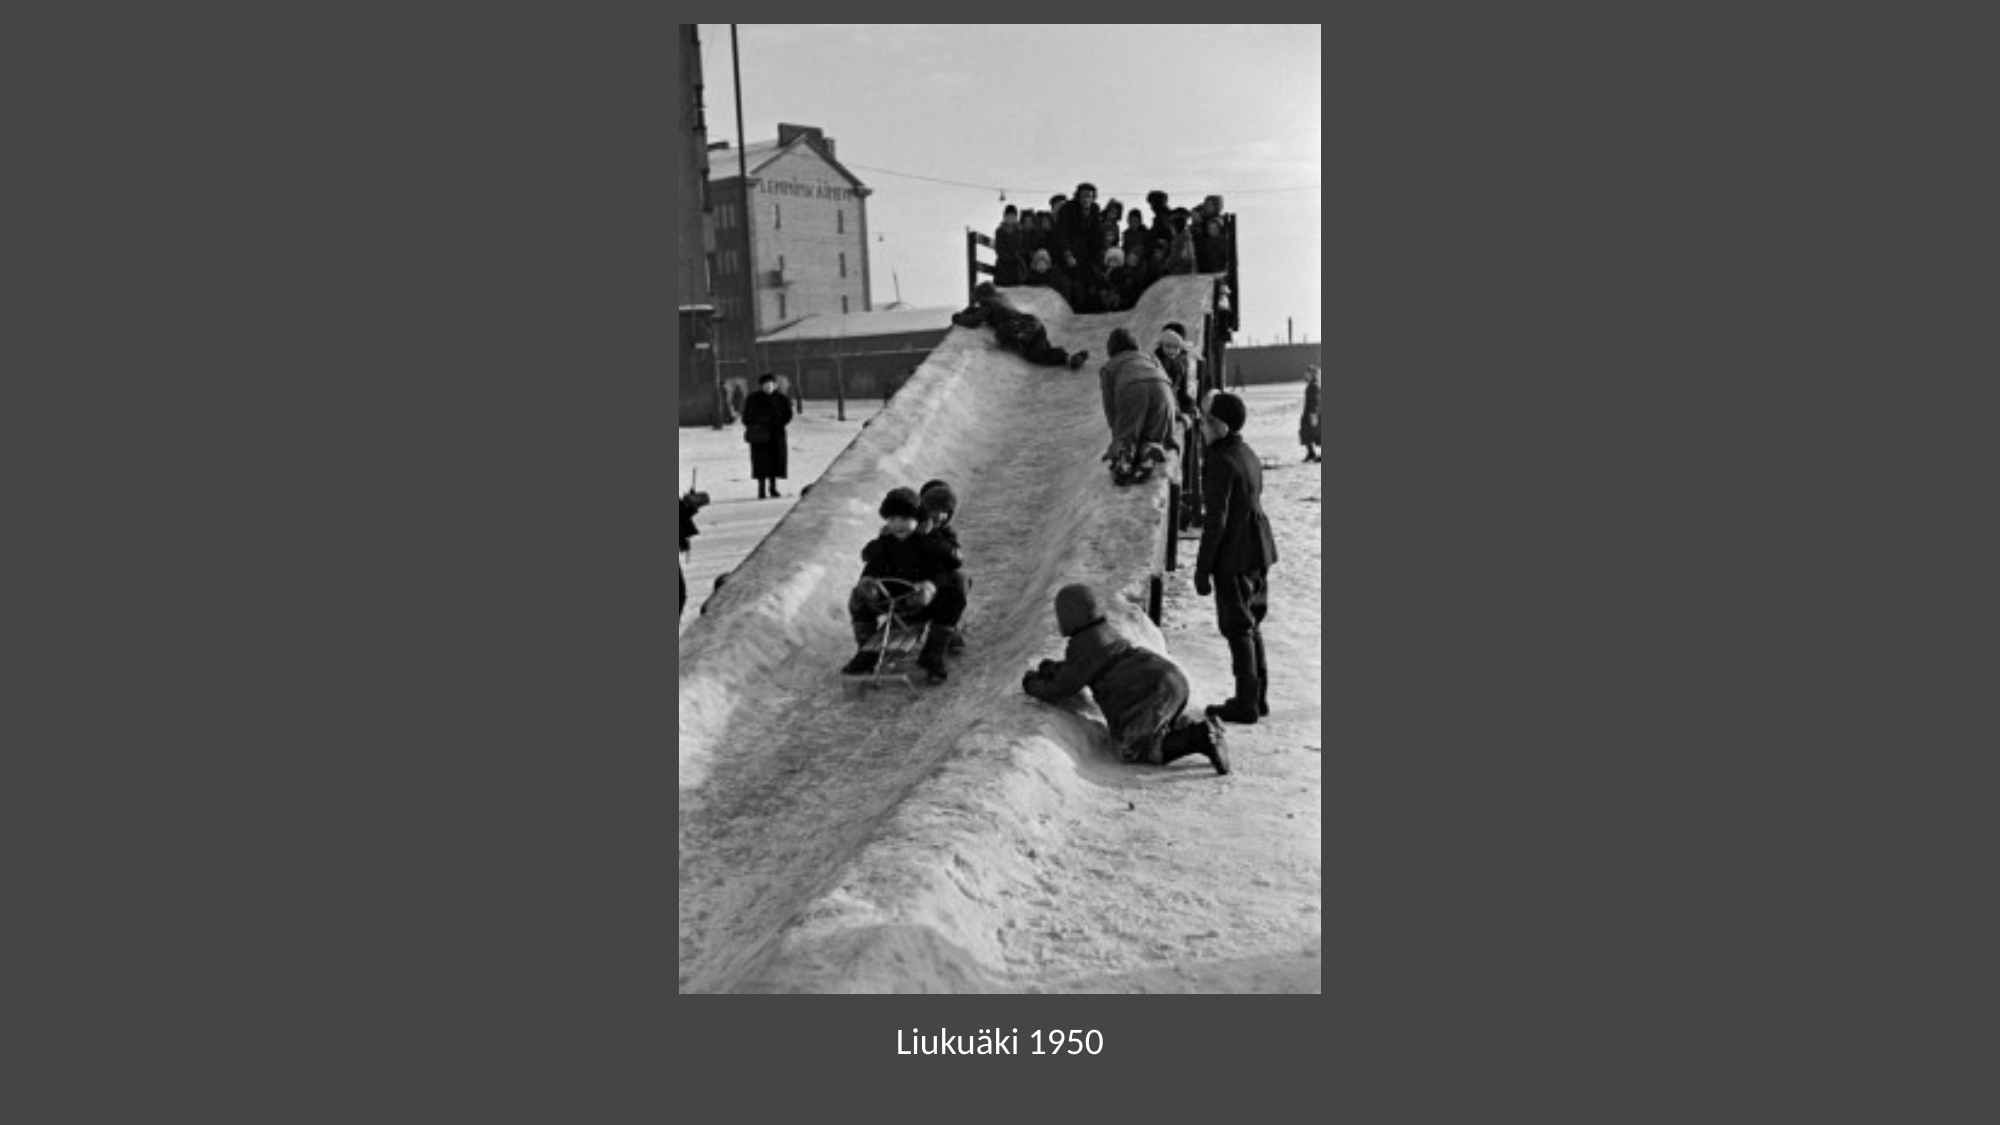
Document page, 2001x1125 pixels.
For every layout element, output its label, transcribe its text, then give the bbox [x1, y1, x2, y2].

picture [679, 24, 1321, 994]
text_box Liukuäki 1950 [108, 1009, 1892, 1069]
